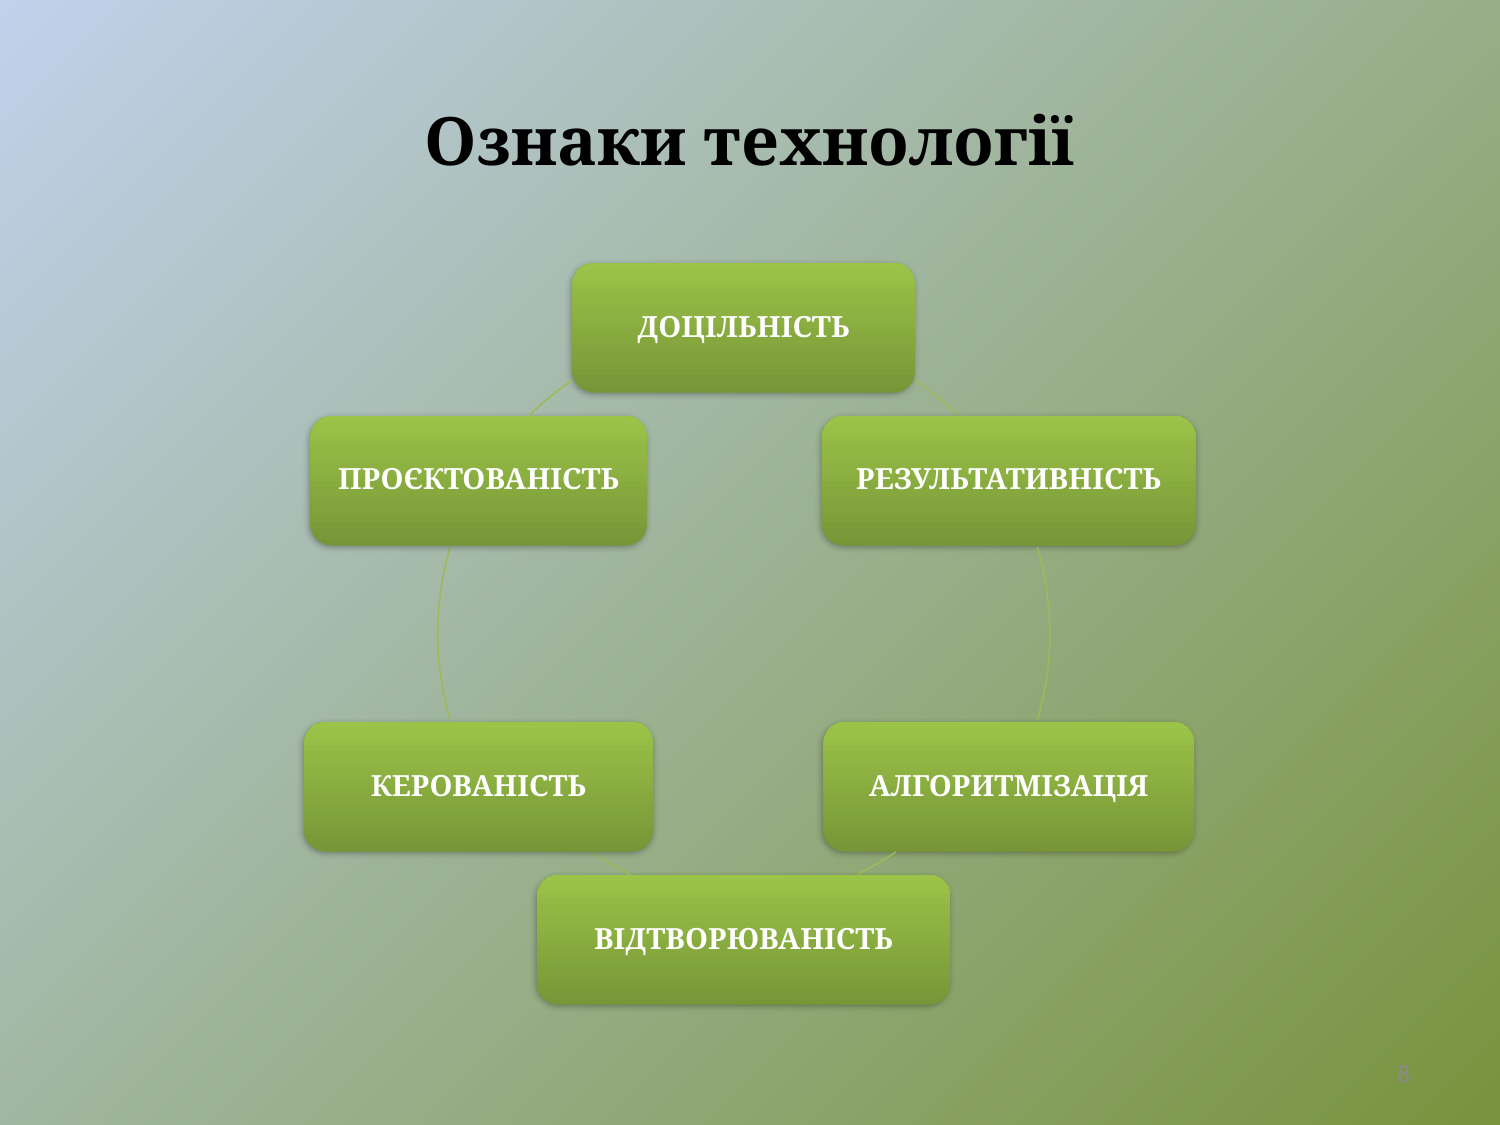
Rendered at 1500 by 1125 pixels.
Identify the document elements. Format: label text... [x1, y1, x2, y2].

slide_number 8 [1074, 1042, 1425, 1103]
title Ознаки технології [75, 45, 1425, 233]
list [74, 262, 1426, 1006]
